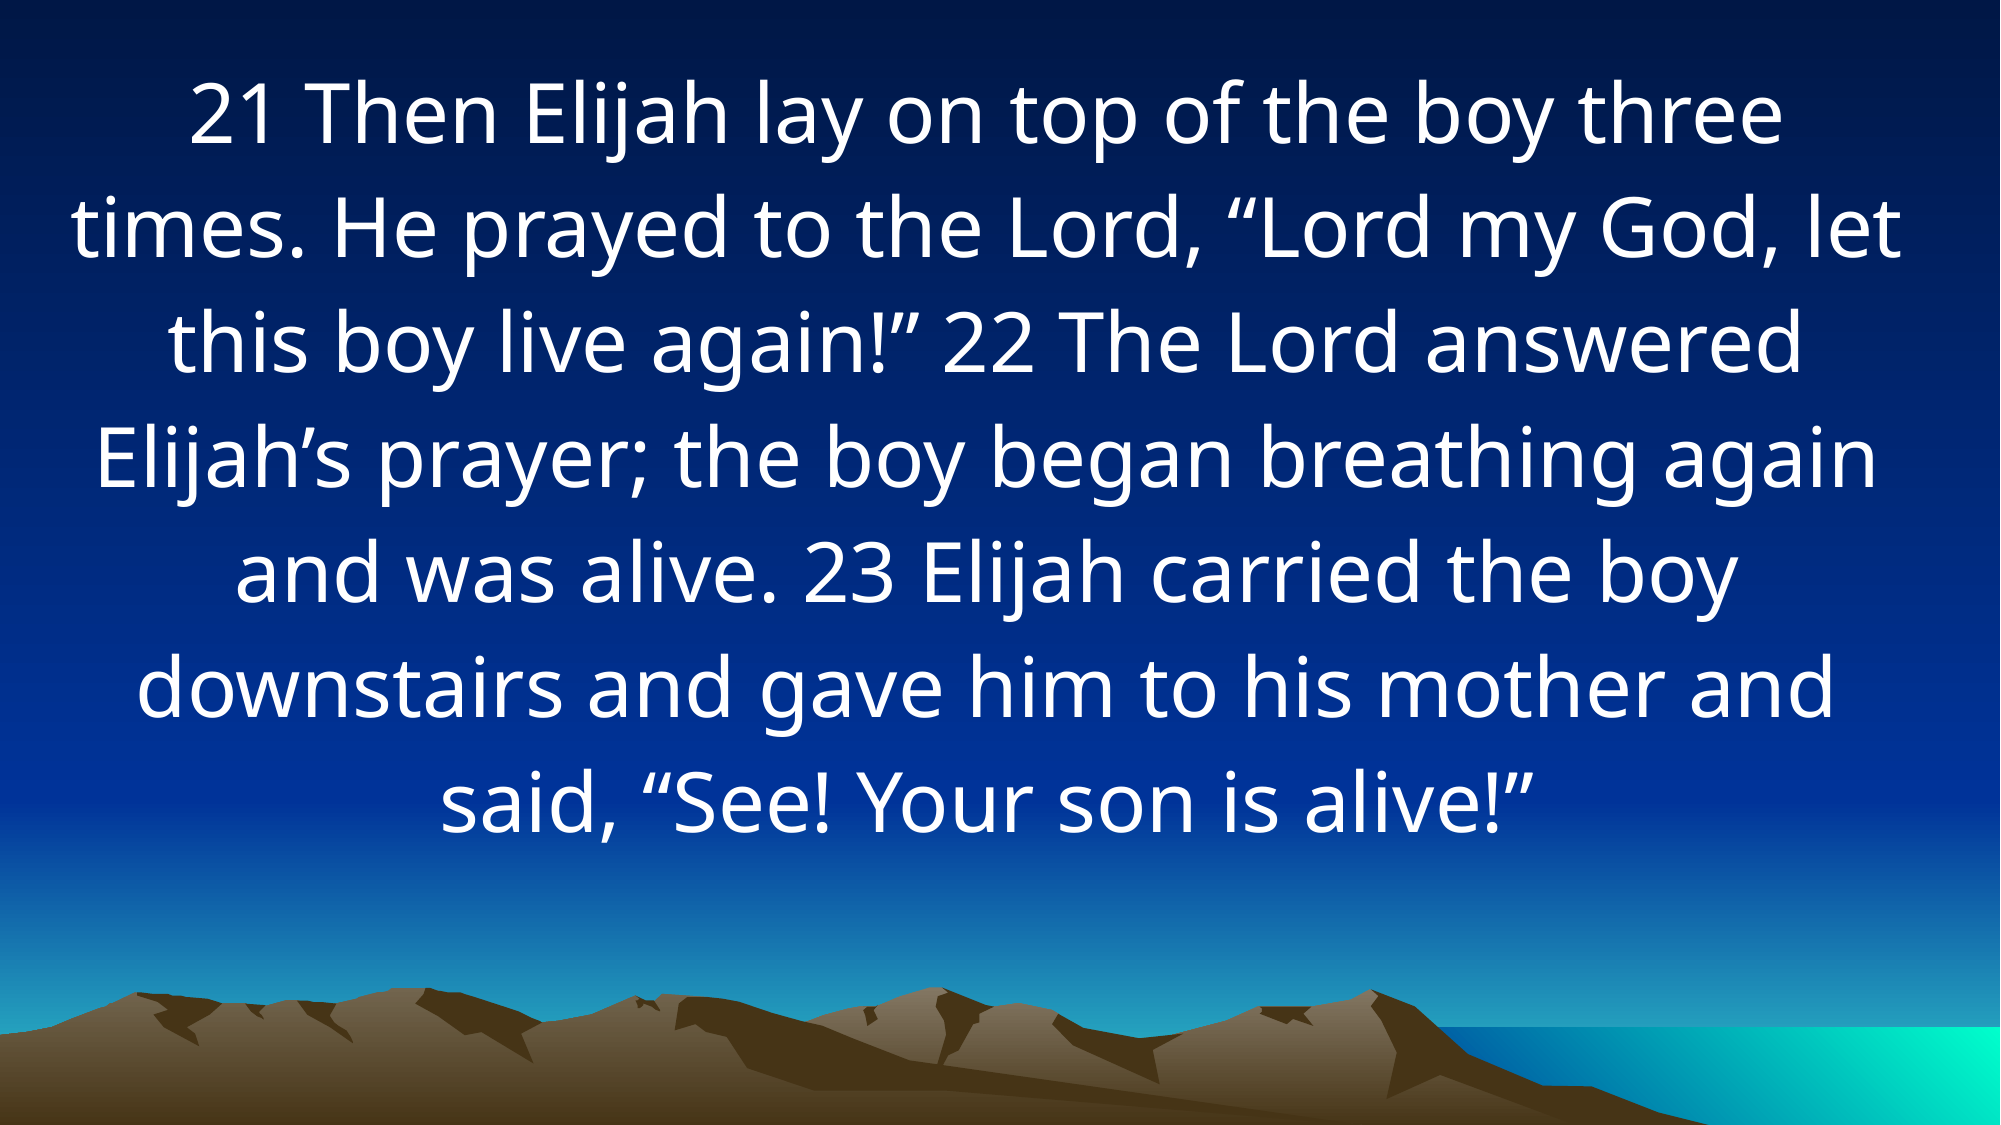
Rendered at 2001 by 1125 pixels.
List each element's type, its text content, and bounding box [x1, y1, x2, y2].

text_box 21 Then Elijah lay on top of the boy three times. He prayed to the Lord, “Lord my God, let this boy live again!” 22 The Lord answered Elijah’s prayer; the boy began breathing again and was alive. 23 Elijah carried the boy downstairs and gave him to his mother and said, “See! Your son is alive!” [49, 37, 1925, 863]
